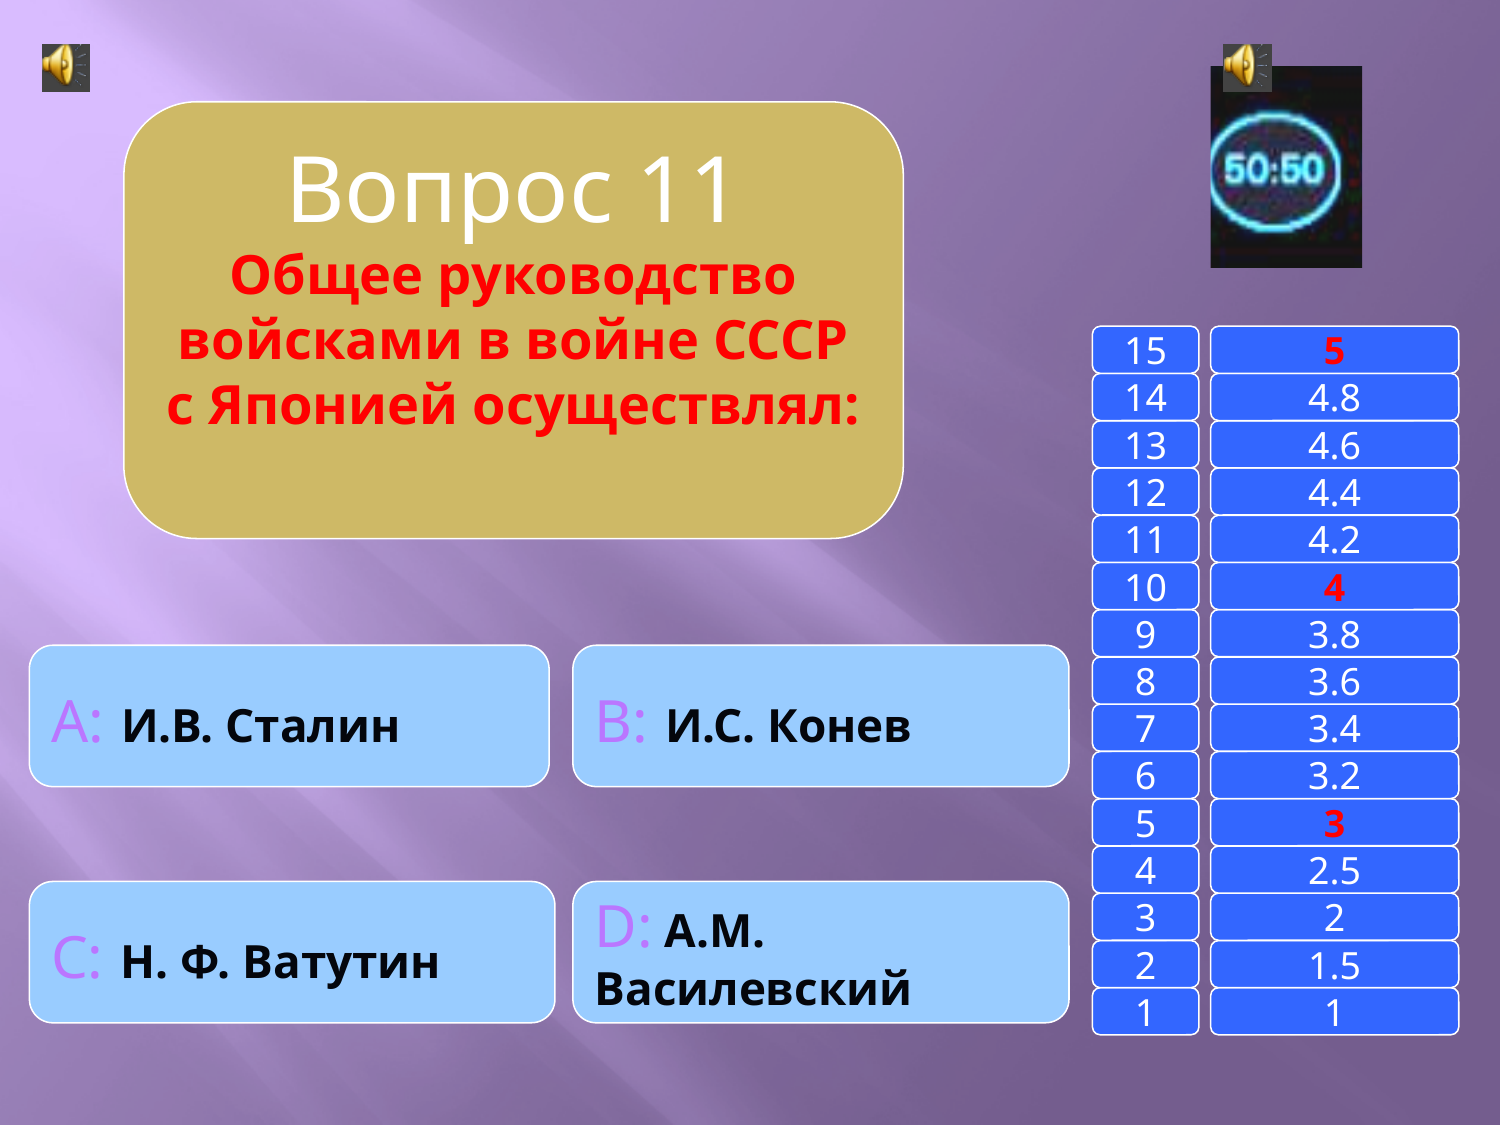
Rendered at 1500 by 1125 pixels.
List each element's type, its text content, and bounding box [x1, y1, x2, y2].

text_box 8 [1092, 657, 1199, 705]
text_box 4.8 [1210, 373, 1459, 421]
text_box 3 [1092, 893, 1199, 941]
text_box 1 [1210, 988, 1459, 1035]
text_box C: Н. Ф. Ватутин [29, 881, 555, 1023]
text_box 7 [1092, 704, 1199, 752]
text_box 11 [1092, 515, 1199, 563]
text_box 14 [1092, 373, 1199, 421]
text_box 4 [1092, 846, 1199, 894]
text_box 4.6 [1210, 421, 1459, 468]
picture [1210, 42, 1363, 268]
text_box Вопрос 11 Общее руководство войсками в войне СССР с Японией осуществлял: [123, 101, 904, 539]
text_box 1 [1092, 988, 1199, 1035]
text_box 4.4 [1210, 468, 1459, 516]
text_box 5 [1092, 799, 1199, 846]
picture [40, 42, 92, 93]
text_box B: И.С. Конев [572, 645, 1070, 787]
text_box 10 [1092, 562, 1199, 610]
text_box 3.4 [1210, 704, 1459, 752]
text_box 3.8 [1210, 610, 1459, 657]
text_box 3.6 [1210, 657, 1459, 705]
text_box 5 [1210, 326, 1459, 374]
text_box 3.2 [1210, 751, 1459, 799]
text_box D: А.М. Василевский [572, 881, 1070, 1023]
text_box 3 [1210, 799, 1459, 846]
text_box 2 [1210, 893, 1459, 941]
text_box 15 [1092, 326, 1199, 374]
text_box 2.5 [1210, 846, 1459, 894]
text_box 1.5 [1210, 940, 1459, 988]
text_box 4 [1210, 563, 1459, 610]
text_box 13 [1092, 421, 1199, 468]
text_box 4.2 [1210, 515, 1459, 563]
text_box 9 [1092, 610, 1199, 657]
text_box 6 [1092, 751, 1199, 799]
text_box A: И.В. Сталин [29, 645, 550, 787]
text_box 2 [1092, 940, 1199, 988]
text_box 12 [1092, 468, 1199, 516]
